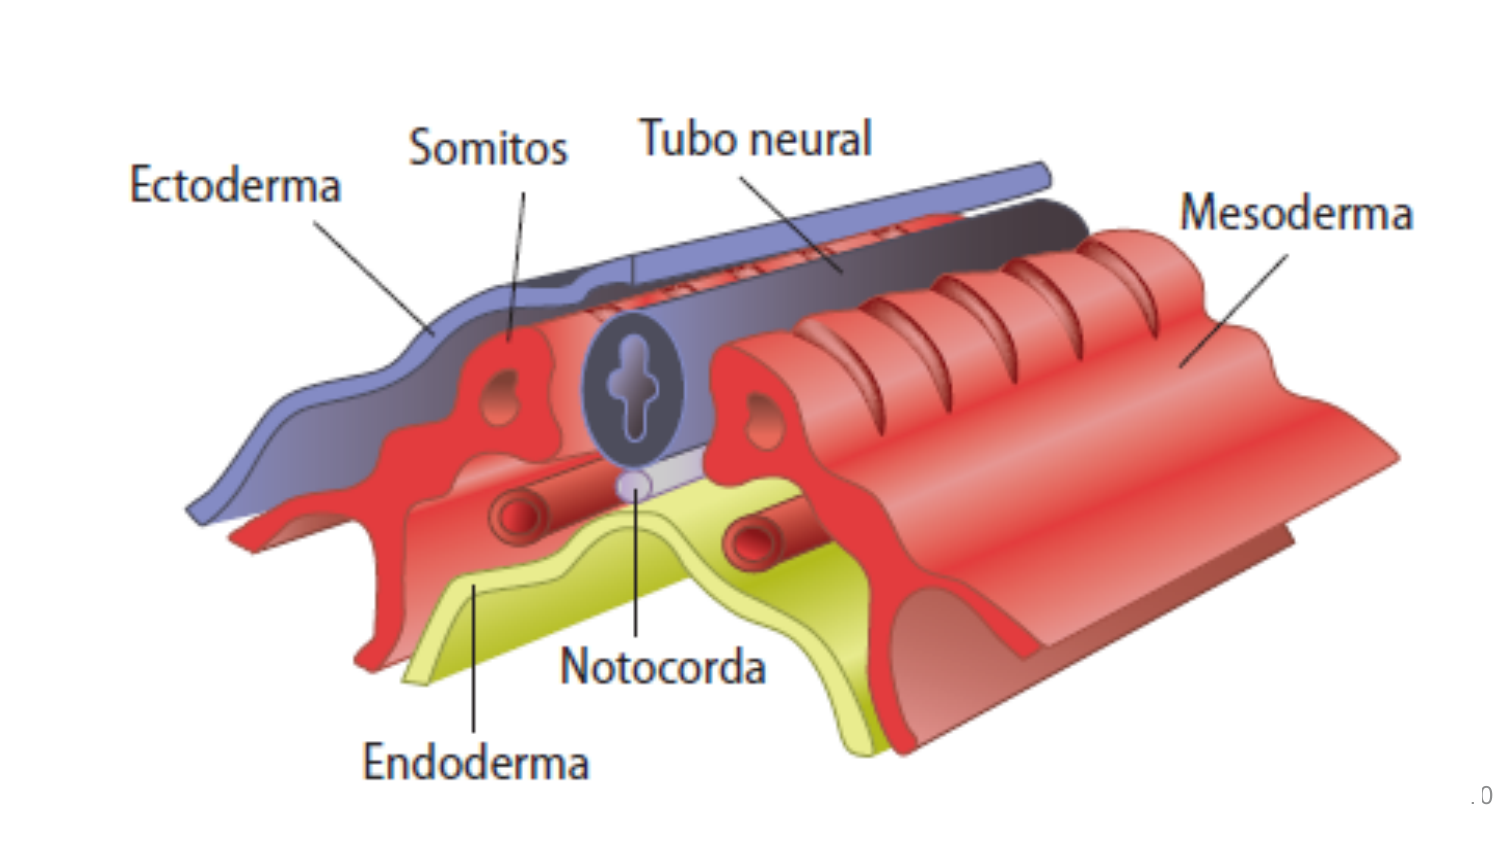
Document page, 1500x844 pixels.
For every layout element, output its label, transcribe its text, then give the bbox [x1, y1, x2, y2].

slide_number 10 [1416, 779, 1494, 844]
picture [17, 41, 1483, 802]
